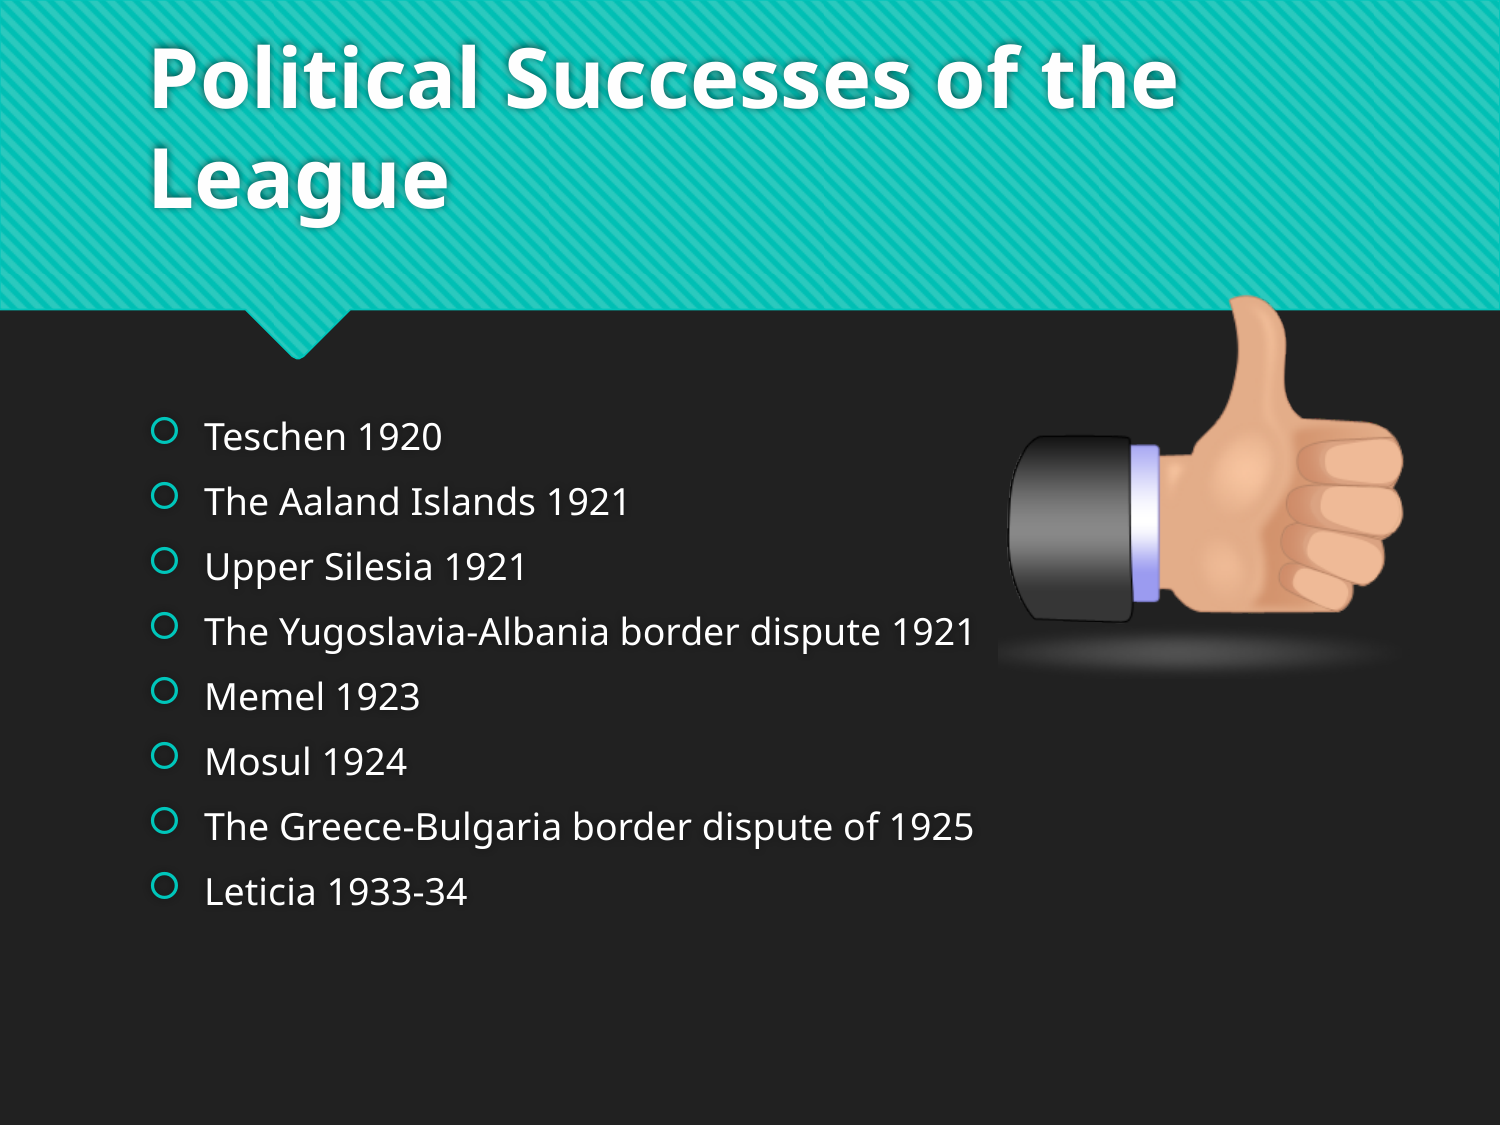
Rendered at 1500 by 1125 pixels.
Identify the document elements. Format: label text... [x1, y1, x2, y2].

picture [997, 262, 1415, 679]
title Political Successes of the League [132, 73, 1368, 233]
list Teschen 1920 The Aaland Islands 1921 Upper Silesia 1921 The Yugoslavia-Albania border dispute 1921 Memel 1923 Mosul 1924 The Greece-Bulgaria border dispute of 1925 Leticia 1933-34 [132, 364, 1368, 962]
